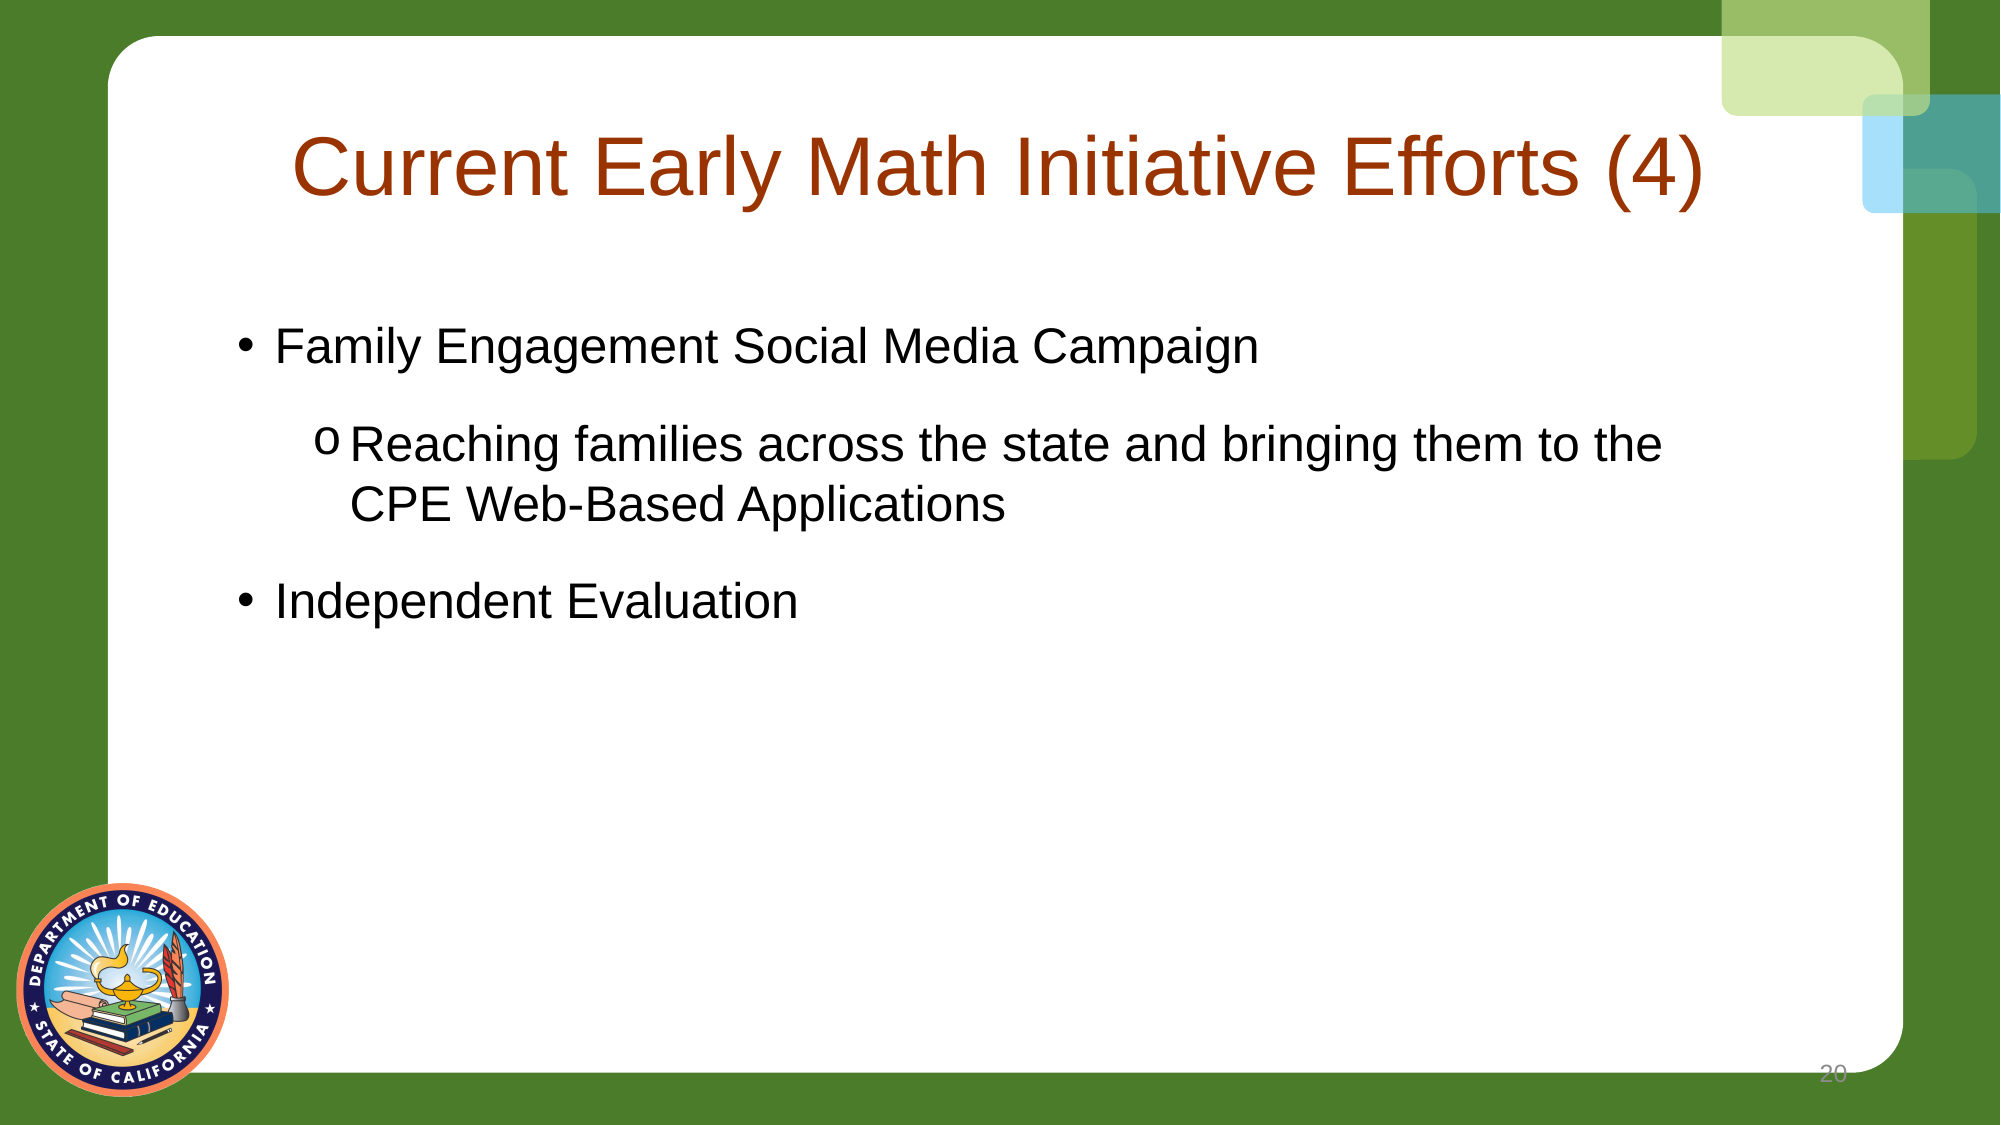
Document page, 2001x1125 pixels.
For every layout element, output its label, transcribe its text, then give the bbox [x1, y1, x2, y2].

slide_number 20 [1412, 1042, 1863, 1103]
list Family Engagement Social Media Campaign Reaching families across the state and bringing them to the CPE Web-Based Applications Independent Evaluation [222, 306, 1778, 952]
picture [16, 883, 229, 1097]
title Current Early Math Initiative Efforts (4) [222, 59, 1778, 278]
